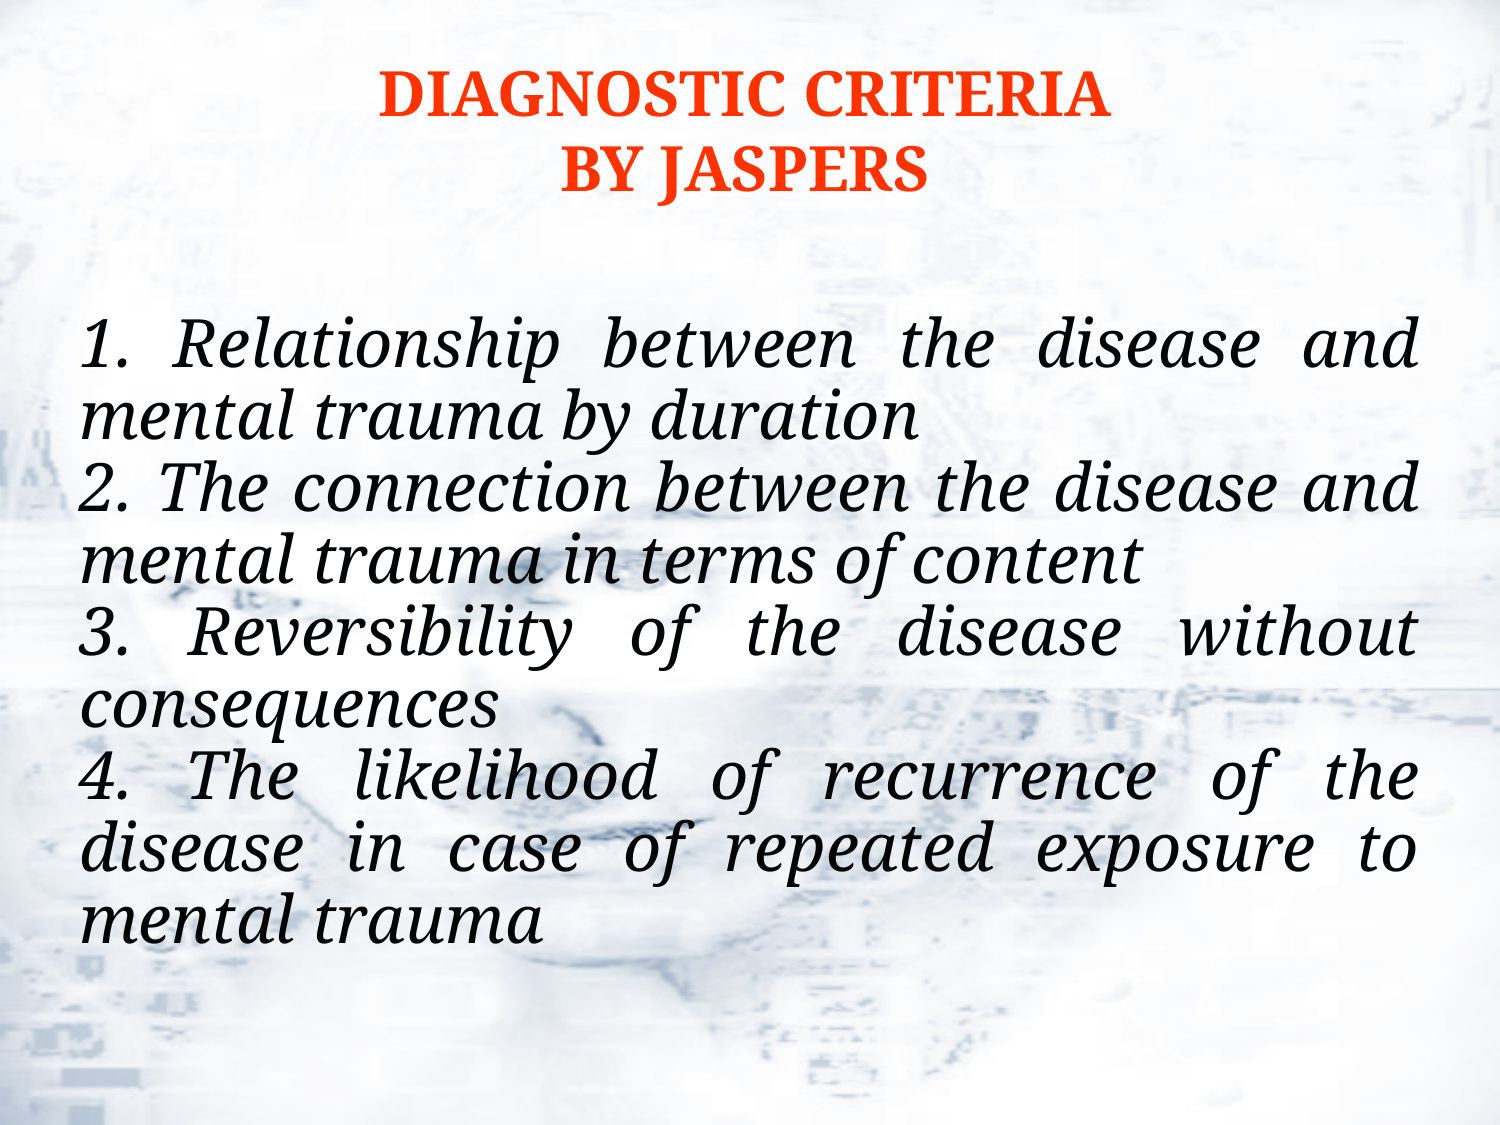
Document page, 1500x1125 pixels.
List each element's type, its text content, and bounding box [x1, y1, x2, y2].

list 1. Relationship between the disease and mental trauma by duration 2. The connection between the disease and mental trauma in terms of content 3. Reversibility of the disease without consequences 4. The likelihood of recurrence of the disease in case of repeated exposure to mental trauma [63, 302, 1437, 941]
text_box DIAGNOSTIC CRITERIA BY JASPERS [363, 47, 1127, 212]
